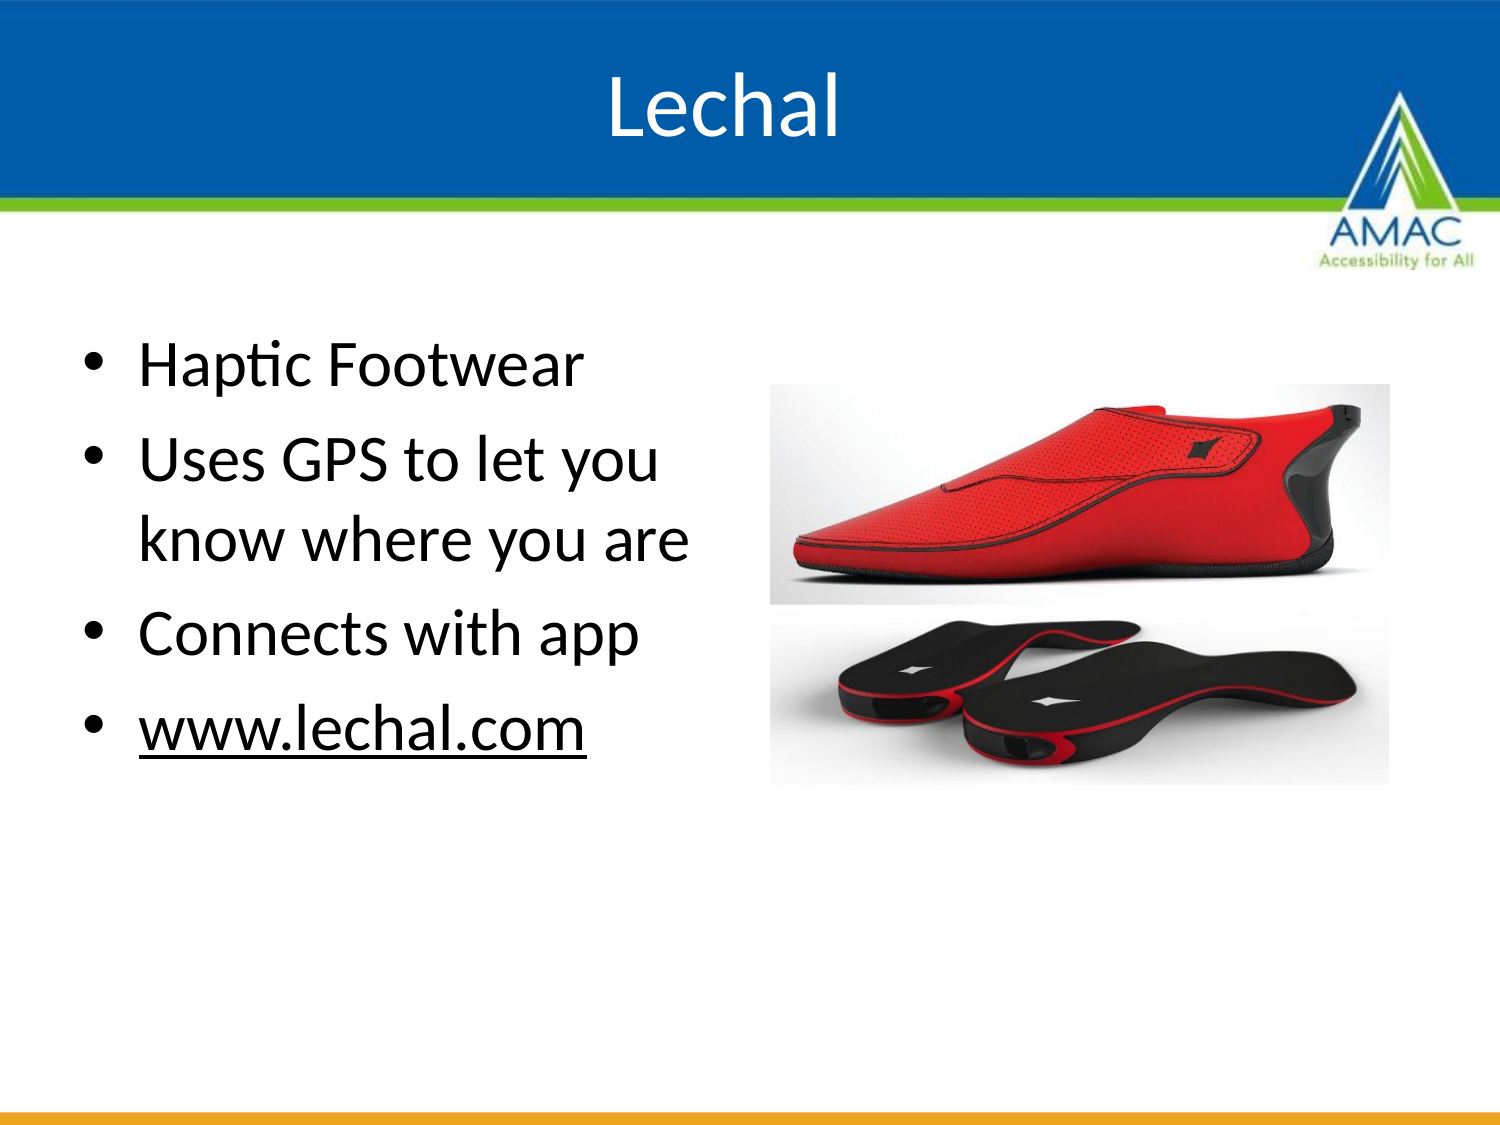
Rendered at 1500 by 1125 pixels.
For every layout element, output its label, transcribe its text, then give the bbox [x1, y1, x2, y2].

picture [0, 0, 1500, 270]
title Lechal [124, 36, 1326, 226]
picture [770, 384, 1390, 785]
list Haptic Footwear Uses GPS to let you know where you are Connects with app www.lechal.com [74, 311, 726, 1026]
